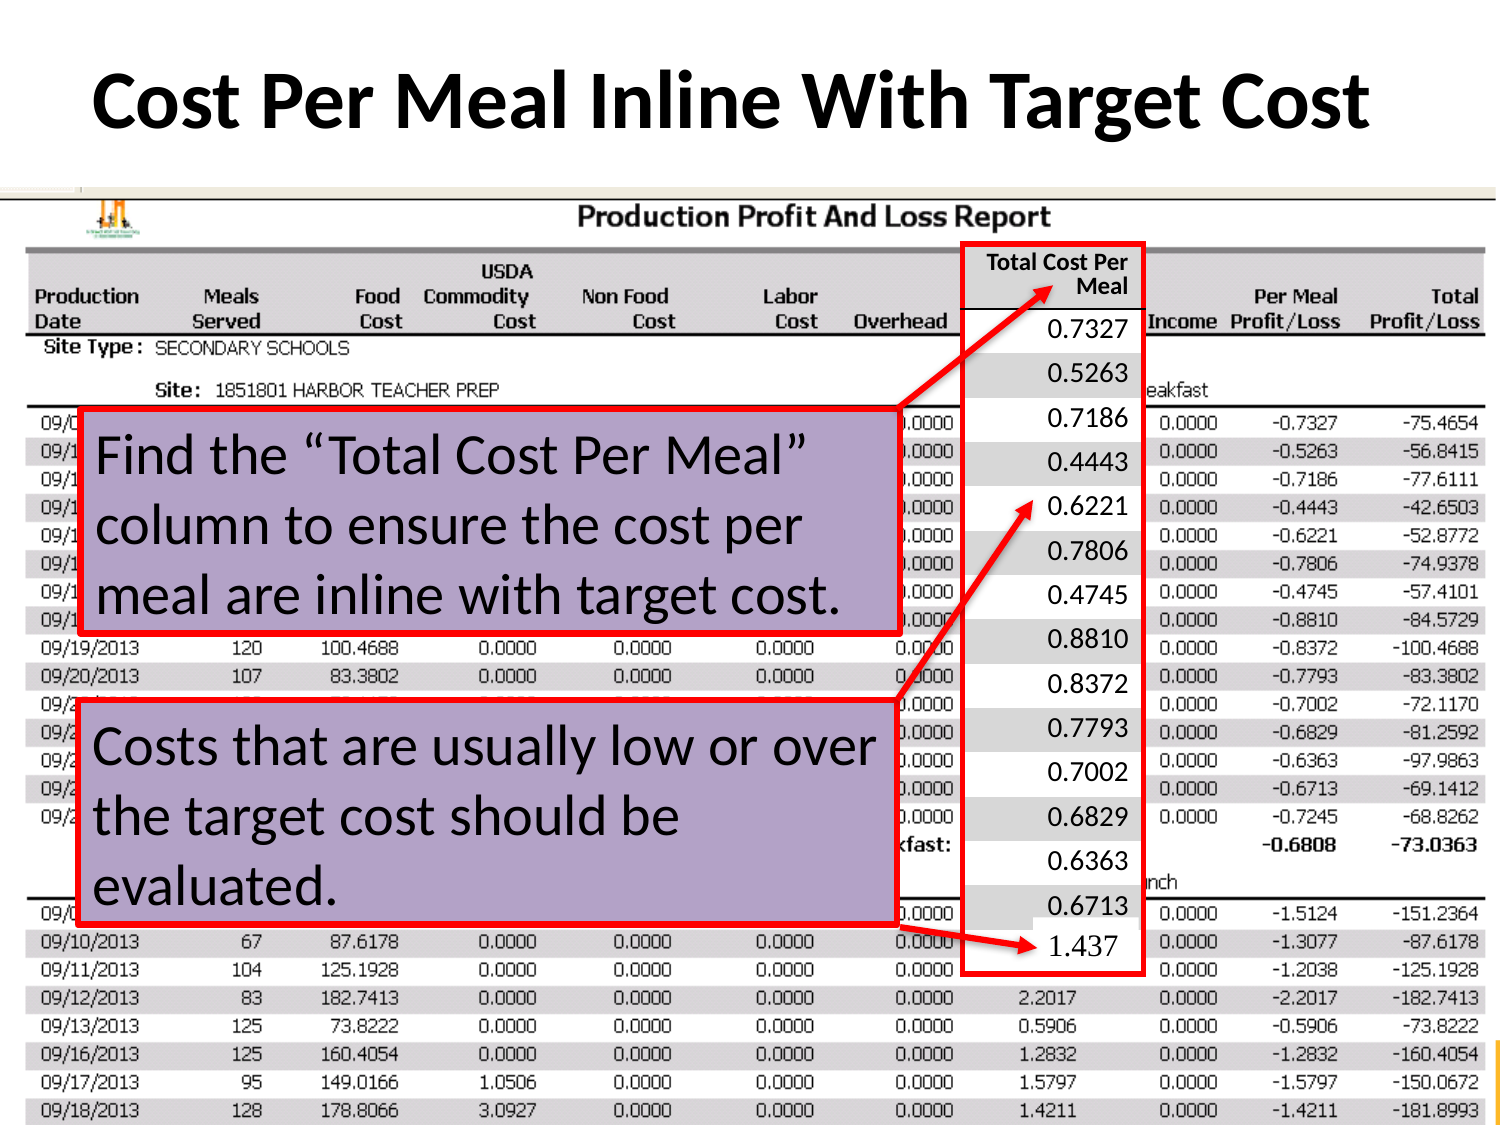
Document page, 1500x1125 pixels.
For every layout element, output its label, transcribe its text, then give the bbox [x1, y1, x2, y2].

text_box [899, 926, 1038, 949]
picture [0, 187, 1500, 1125]
title Cost Per Meal Inline With Target Cost [77, 1, 1428, 185]
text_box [897, 499, 1034, 701]
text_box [897, 284, 1054, 409]
